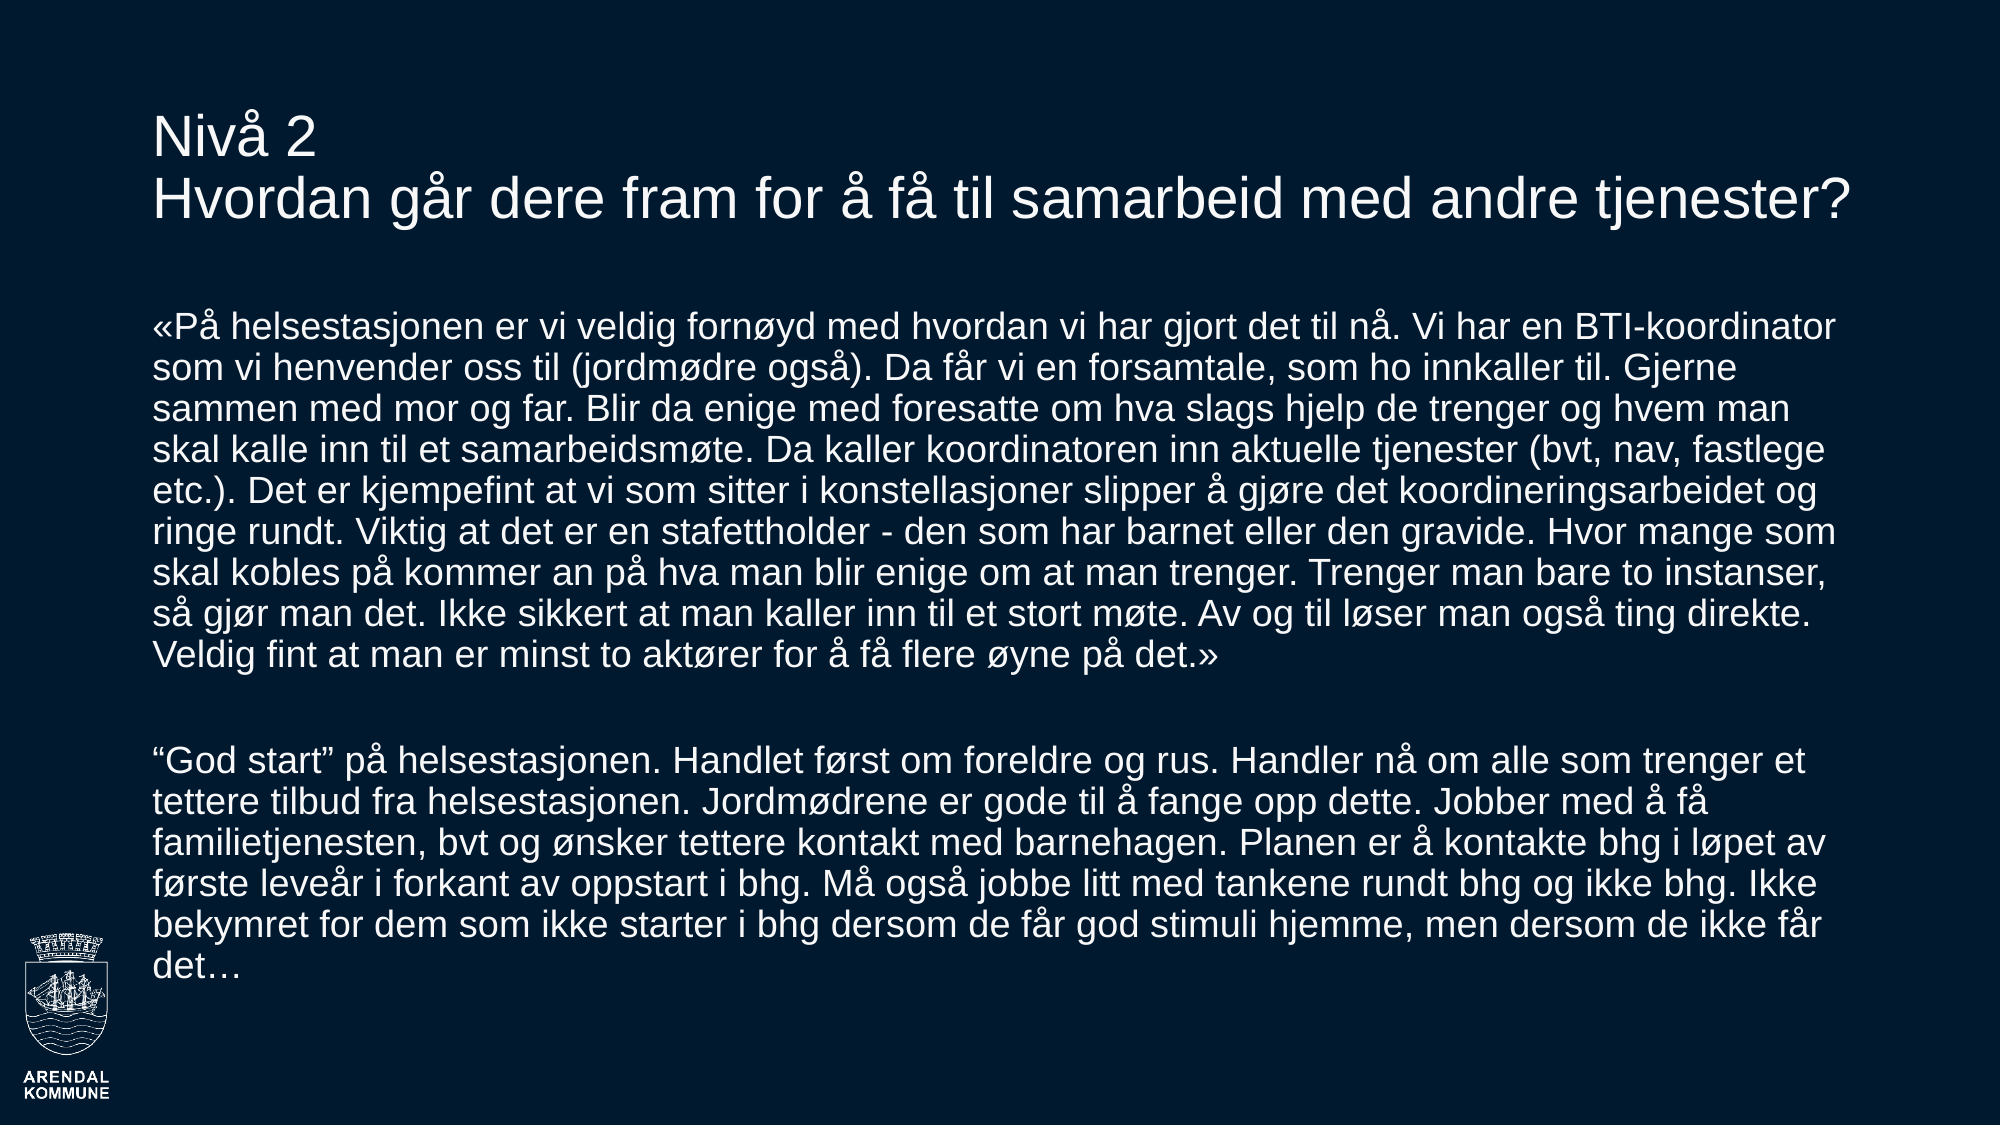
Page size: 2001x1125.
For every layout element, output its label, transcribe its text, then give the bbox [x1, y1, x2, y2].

list «På helsestasjonen er vi veldig fornøyd med hvordan vi har gjort det til nå. Vi har en BTI-koordinator som vi henvender oss til (jordmødre også). Da får vi en forsamtale, som ho innkaller til. Gjerne sammen med mor og far. Blir da enige med foresatte om hva slags hjelp de trenger og hvem man skal kalle inn til et samarbeidsmøte. Da kaller koordinatoren inn aktuelle tjenester (bvt, nav, fastlege etc.). Det er kjempefint at vi som sitter i konstellasjoner slipper å gjøre det koordineringsarbeidet og ringe rundt. Viktig at det er en stafettholder - den som har barnet eller den gravide. Hvor mange som skal kobles på kommer an på hva man blir enige om at man trenger. Trenger man bare to instanser, så gjør man det. Ikke sikkert at man kaller inn til et stort møte. Av og til løser man også ting direkte. Veldig fint at man er minst to aktører for å få flere øyne på det.» “God start” på helsestasjonen. Handlet først om foreldre og rus. Handler nå om alle som trenger et tettere tilbud fra helsestasjonen. Jordmødrene er gode til å fange opp dette. Jobber med å få familietjenesten, bvt og ønsker tettere kontakt med barnehagen. Planen er å kontakte bhg i løpet av første leveår i forkant av oppstart i bhg. Må også jobbe litt med tankene rundt bhg og ikke bhg. Ikke bekymret for dem som ikke starter i bhg dersom de får god stimuli hjemme, men dersom de ikke får det… [137, 299, 1863, 1014]
title Nivå 2 Hvordan går dere fram for å få til samarbeid med andre tjenester? [137, 59, 1880, 278]
picture [23, 933, 109, 1099]
